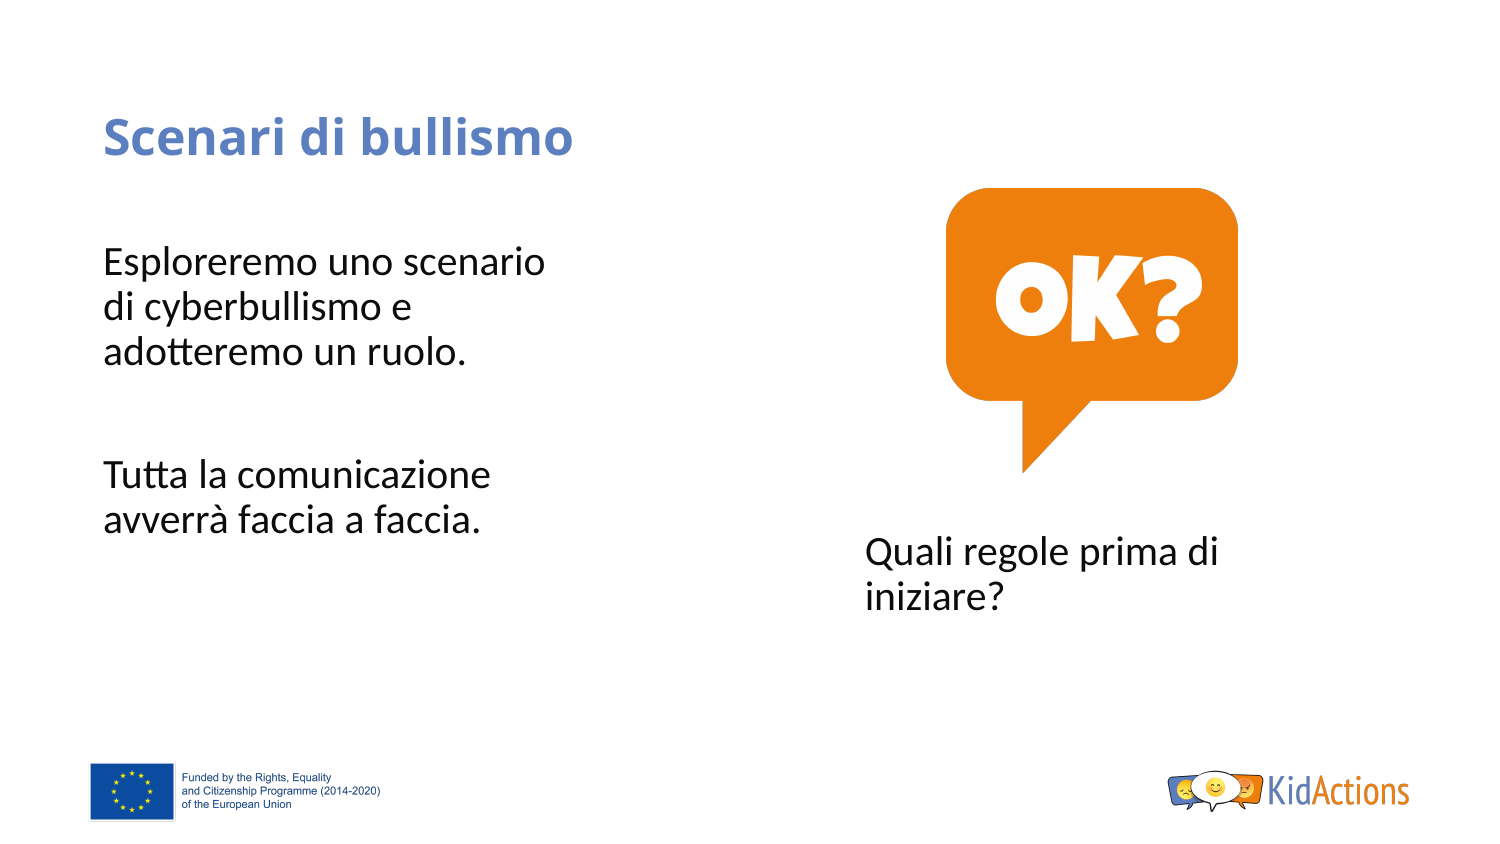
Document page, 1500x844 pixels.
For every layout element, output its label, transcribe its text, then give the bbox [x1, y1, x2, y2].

picture [86, 758, 391, 825]
list Quali regole prima di iniziare? [853, 524, 1349, 649]
picture [1162, 767, 1414, 816]
list Esploreremo uno scenario di cyberbullismo e adotteremo un ruolo. Tutta la comunicazione avverrà faccia a faccia. [91, 233, 588, 763]
title Scenari di bullismo [91, 55, 588, 224]
picture [945, 188, 1238, 473]
